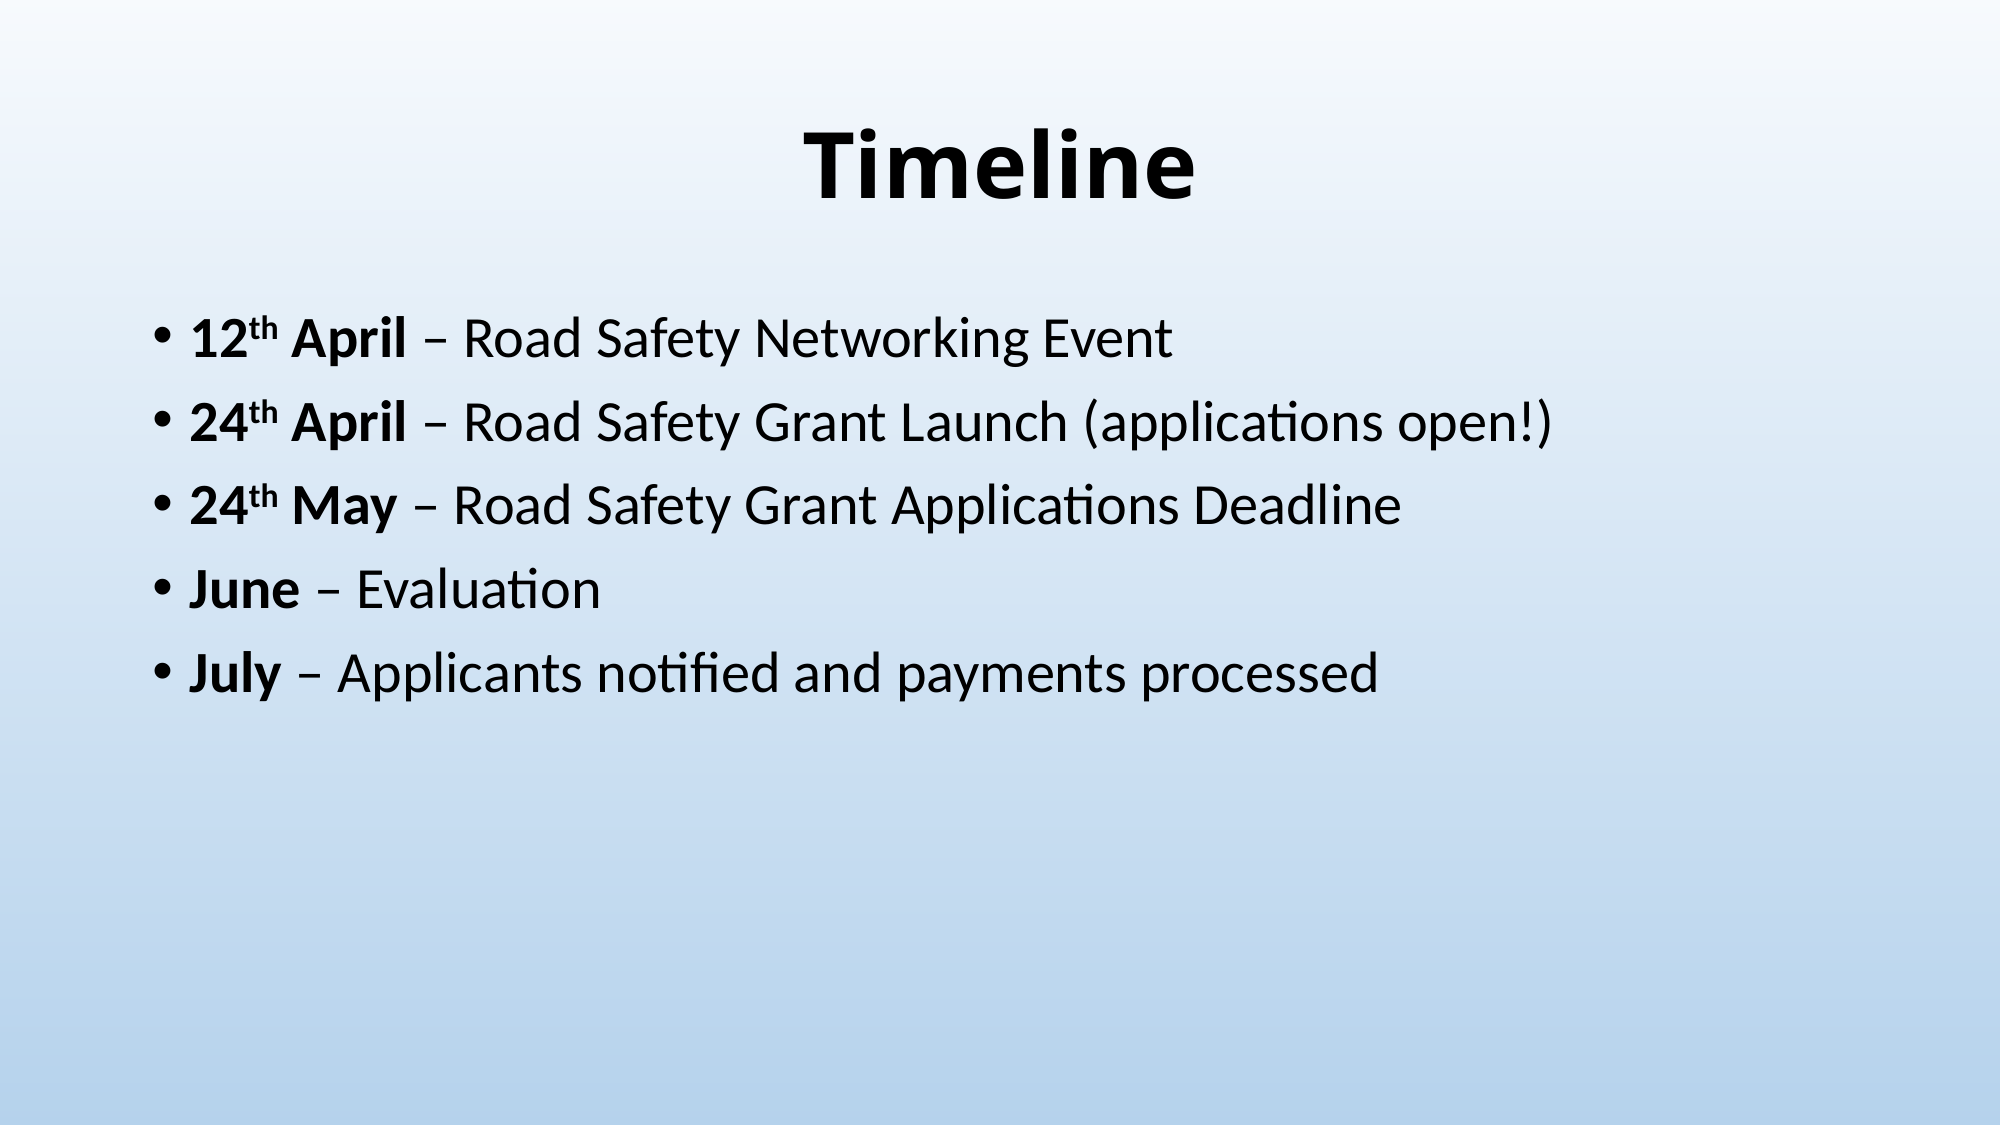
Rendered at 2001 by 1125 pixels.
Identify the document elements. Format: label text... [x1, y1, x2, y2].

list 12th April – Road Safety Networking Event 24th April – Road Safety Grant Launch (applications open!) 24th May – Road Safety Grant Applications Deadline June – Evaluation July – Applicants notified and payments processed [137, 299, 1863, 1014]
title Timeline [137, 59, 1863, 278]
